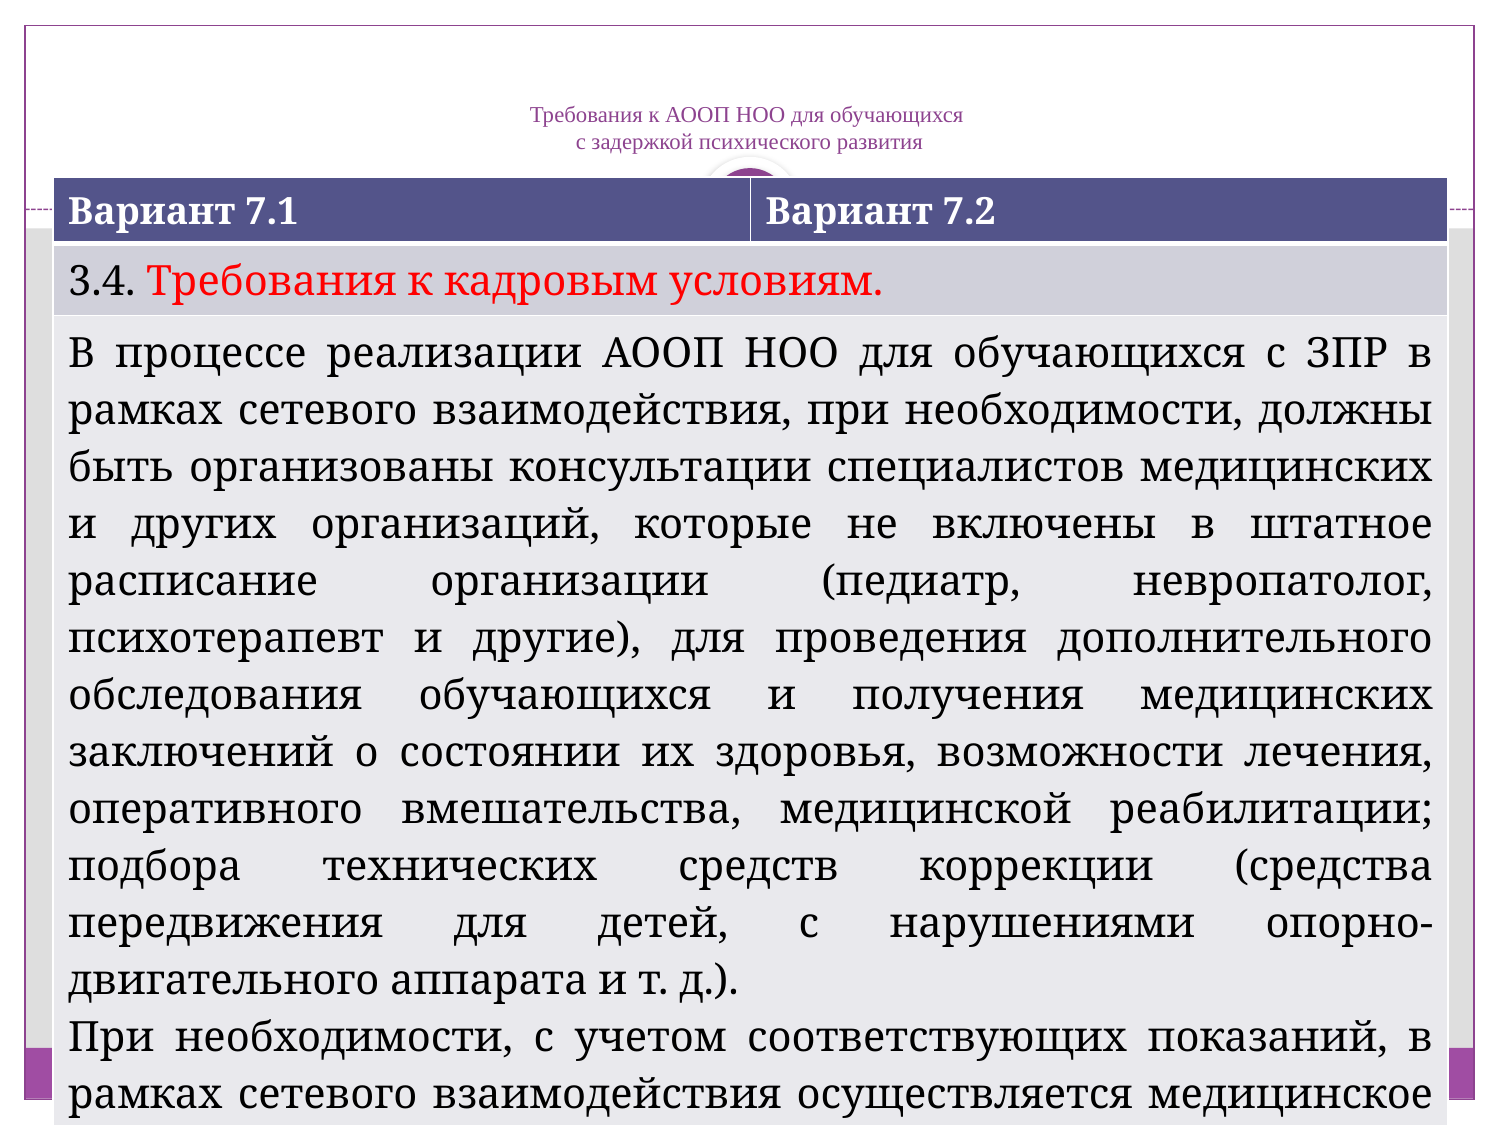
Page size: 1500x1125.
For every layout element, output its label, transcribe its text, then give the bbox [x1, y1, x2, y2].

title Требования к АООП НОО для обучающихся с задержкой психического развития [49, 0, 1450, 162]
table_cell В процессе реализации АООП НОО для обучающихся с ЗПР в рамках сетевого взаимодействия, при необходимости, должны быть организованы консультации специалистов медицинских и других организаций, которые не включены в штатное расписание организации (педиатр, невропатолог, психотерапевт и другие), для проведения дополнительного обследования обучающихся и получения медицинских заключений о состоянии их здоровья, возможности лечения, оперативного вмешательства, медицинской реабилитации; подбора технических средств коррекции (средства передвижения для детей, с нарушениями опорно-двигательного аппарата и т. д.). При необходимости, с учетом соответствующих показаний, в рамках сетевого взаимодействия осуществляется медицинское сопровождение обучающихся. [54, 316, 1447, 1125]
table_header Вариант 7.1 [54, 178, 750, 241]
table_cell 3.4. Требования к кадровым условиям. [54, 246, 1447, 315]
table_header Вариант 7.2 [751, 178, 1447, 241]
